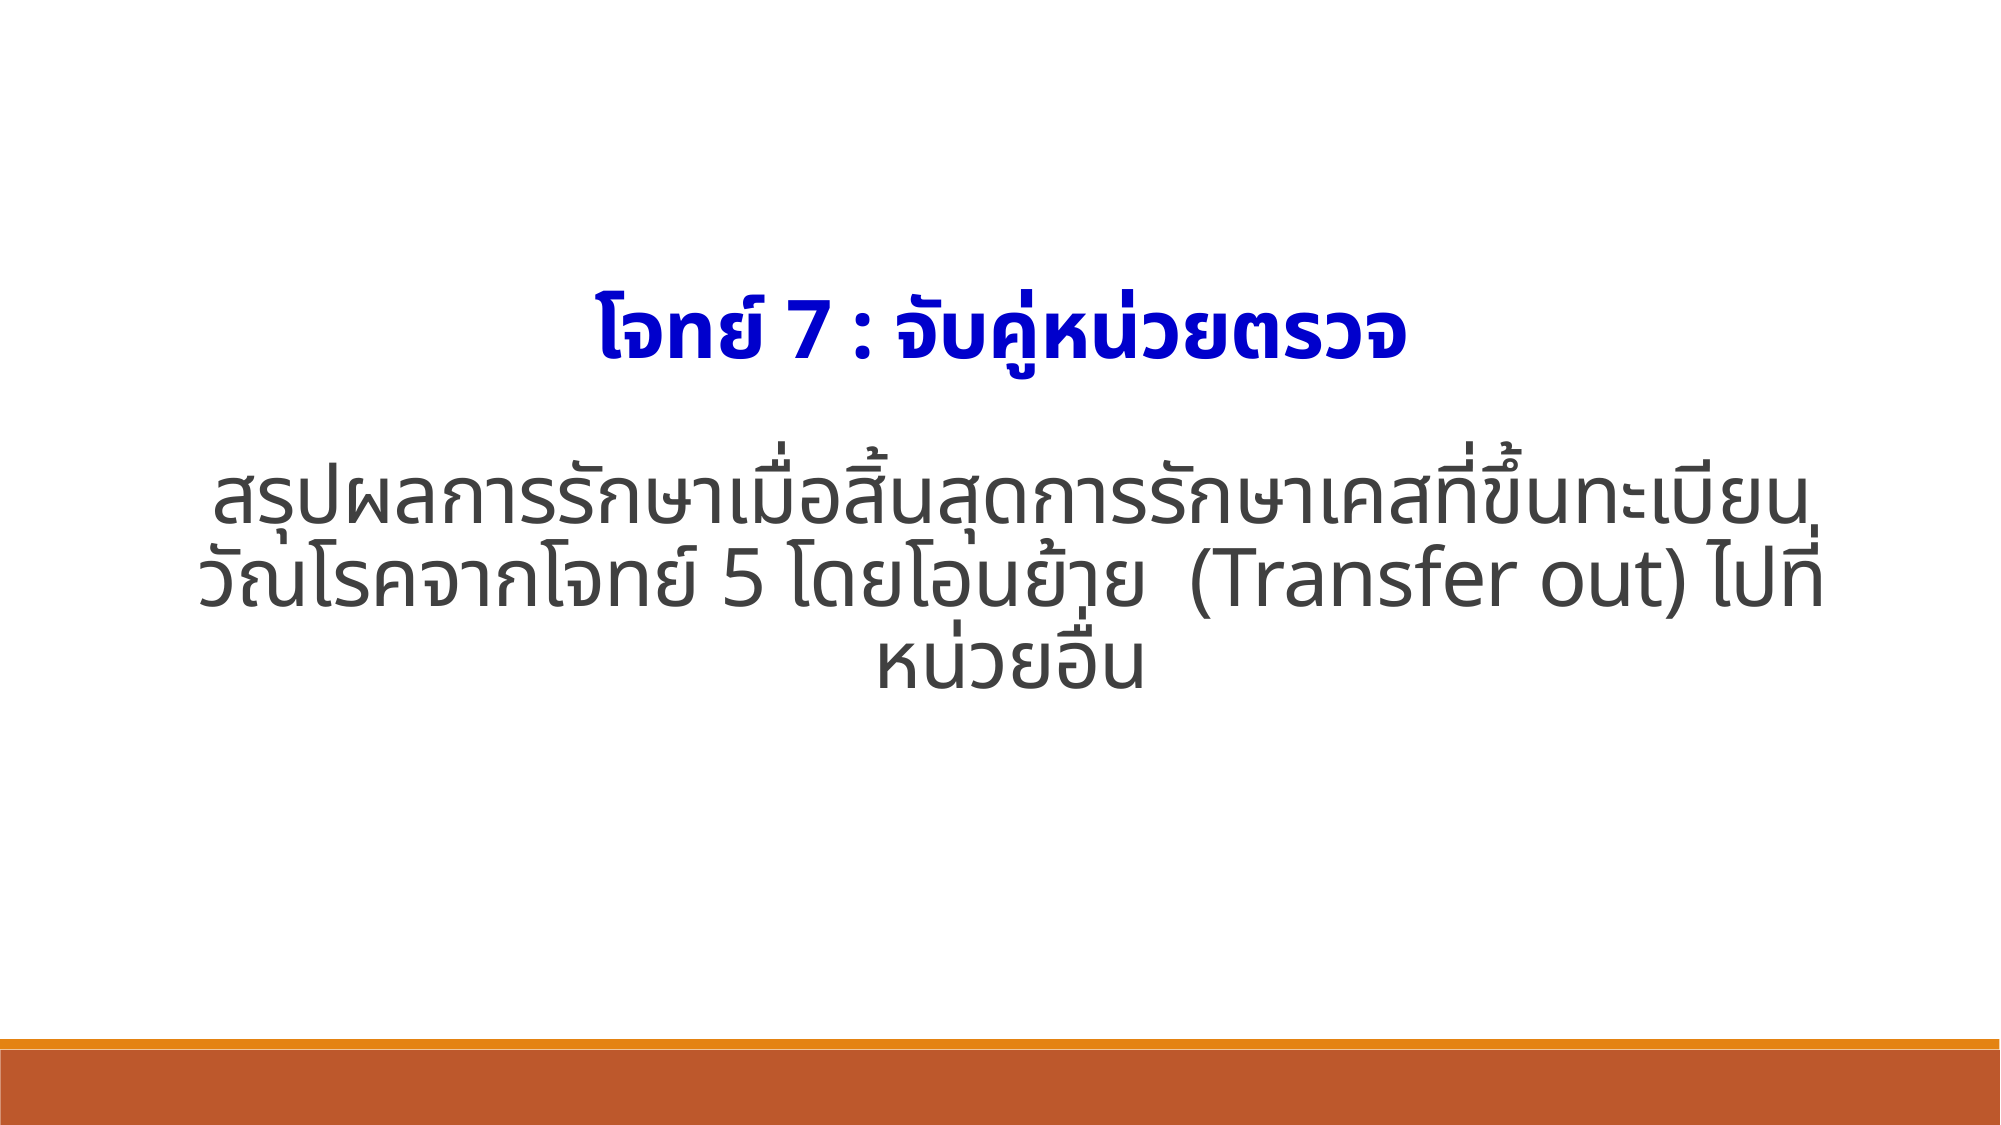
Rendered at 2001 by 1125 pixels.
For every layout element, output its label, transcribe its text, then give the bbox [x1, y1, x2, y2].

text_box โจทย์ 7 : จับคู่หน่วยตรวจ สรุปผลการรักษาเมื่อสิ้นสุดการรักษาเคสที่ขึ้นทะเบียนวัณโรคจากโจทย์ 5 โดยโอนย้าย (Transfer out) ไปที่หน่วยอื่น [170, 285, 1854, 713]
